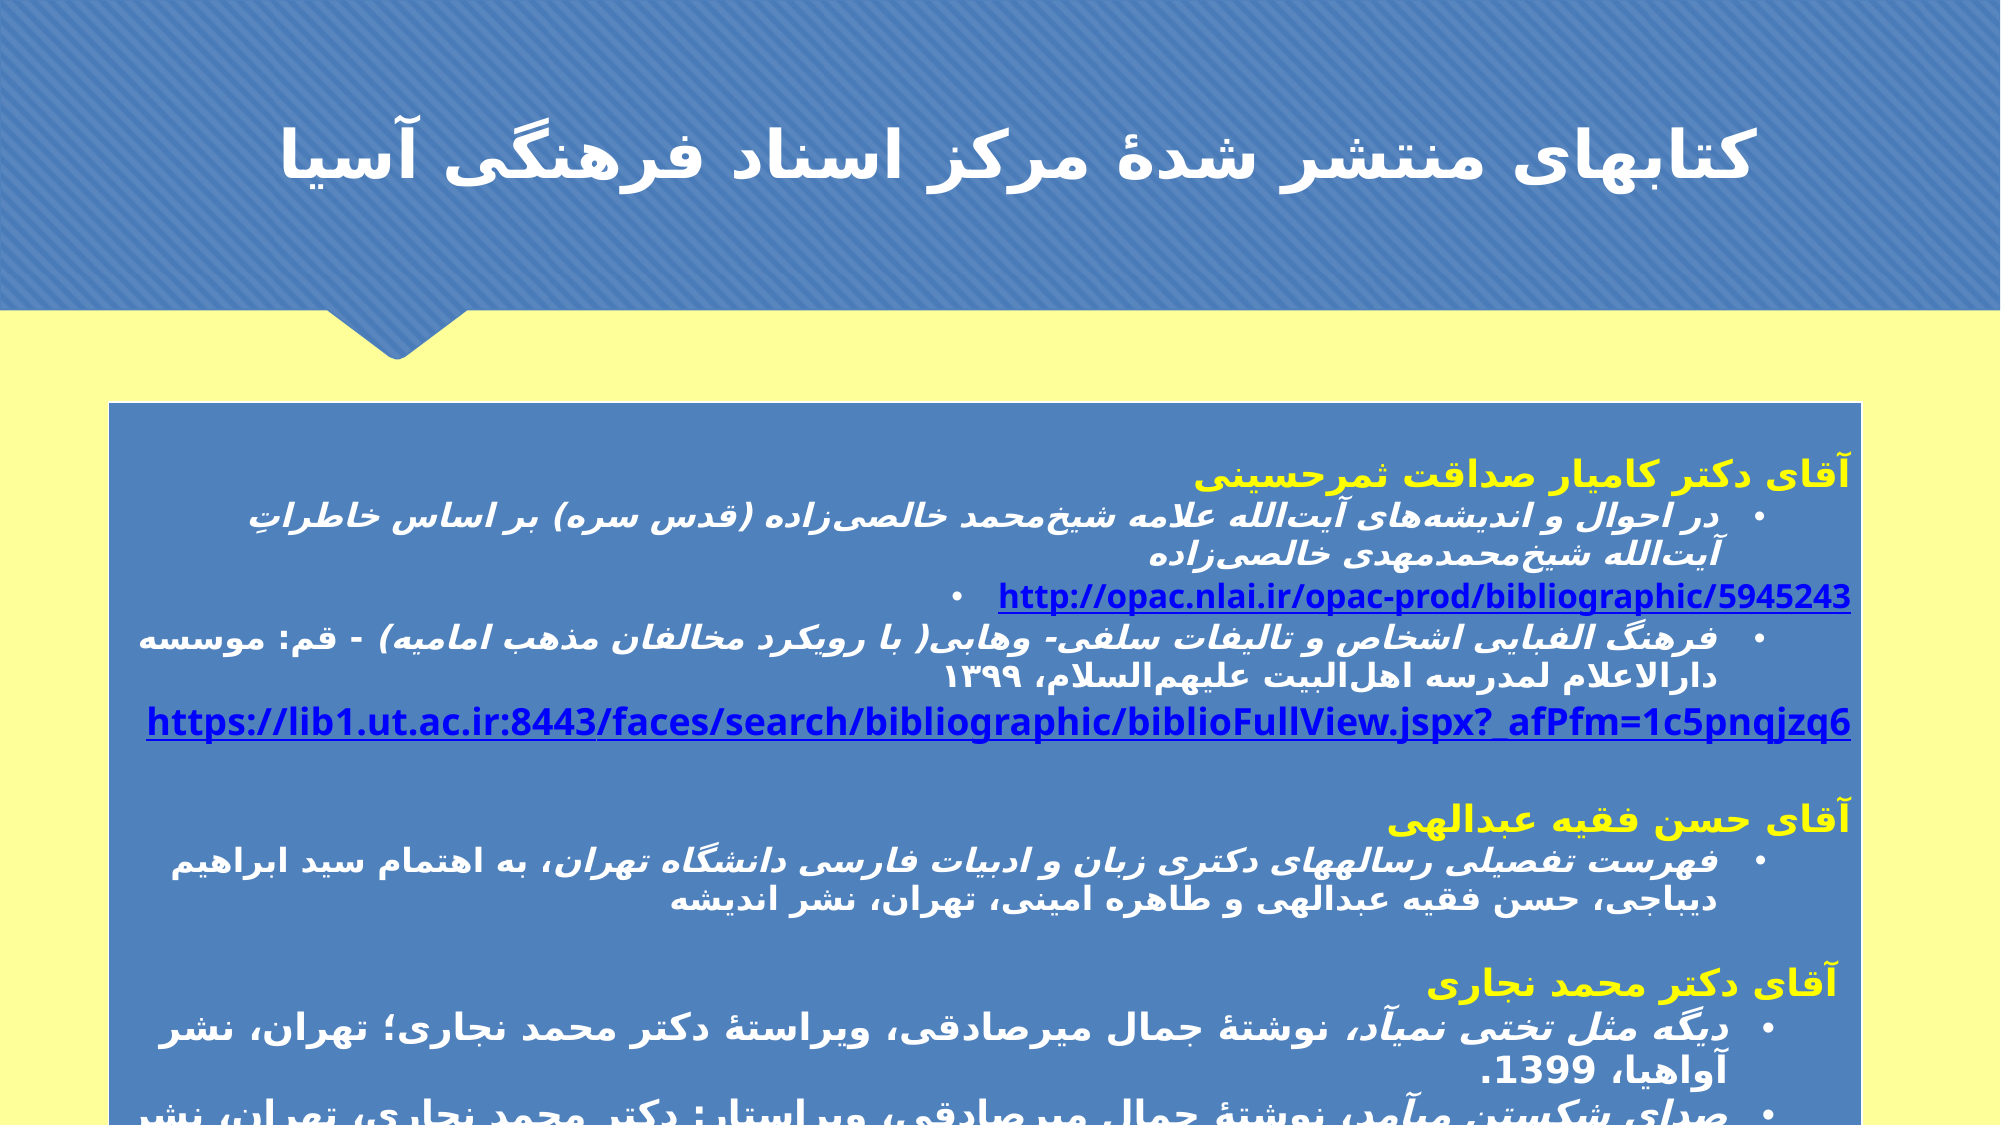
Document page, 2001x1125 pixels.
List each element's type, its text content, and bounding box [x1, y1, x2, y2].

table_header آقای دکتر کامیار صداقت ثمرحسینی در احوال و اندیشه‌های آیت‌الله‌ علامه شیخ‌محمد خالصی‌زاده (قدس سره) بر اساس خاطراتِ آیت‌الله شیخ‌محمدمهدی خالصی‌زاده http://opac.nlai.ir/opac-prod/bibliographic/5945243 فرهنگ الفبایی اشخاص و تالیفات سلفی- وهابی( با رویکرد مخالفان مذهب امامیه) - قم: موسسه دارالاعلام لمدرسه اهل‌البیت علیهم‌‌السلام، ‏‫۱۳۹۹ https://lib1.ut.ac.ir:8443/faces/search/bibliographic/biblioFullView.jspx?_afPfm=1c5pnqjzq6 آقای حسن فقیه عبدالهی فهرست تفصیلی رساله‏های دکتری زبان و ادبیات فارسی دانشگاه تهران، به اهتمام سید ابراهیم دیباجی، حسن فقیه عبدالهی و طاهره امینی، تهران، نشر اندیشه آقای دکتر محمد نجاری دیگه مثل تختی نمی‏آد، نوشتۀ جمال میرصادقی، ویراستۀ دکتر محمد نجاری؛ تهران، نشر آواهیا، 1399. صدای شکستن می‏آمد، نوشتۀ جمال میرصادقی، ویراستار: دکتر محمد نجاری، تهران، نشر آواهیا، 1399. [109, 403, 1861, 1125]
text_box کتاب‏های منتشر شدۀ مرکز اسناد فرهنگی آسیا [108, 92, 1883, 199]
